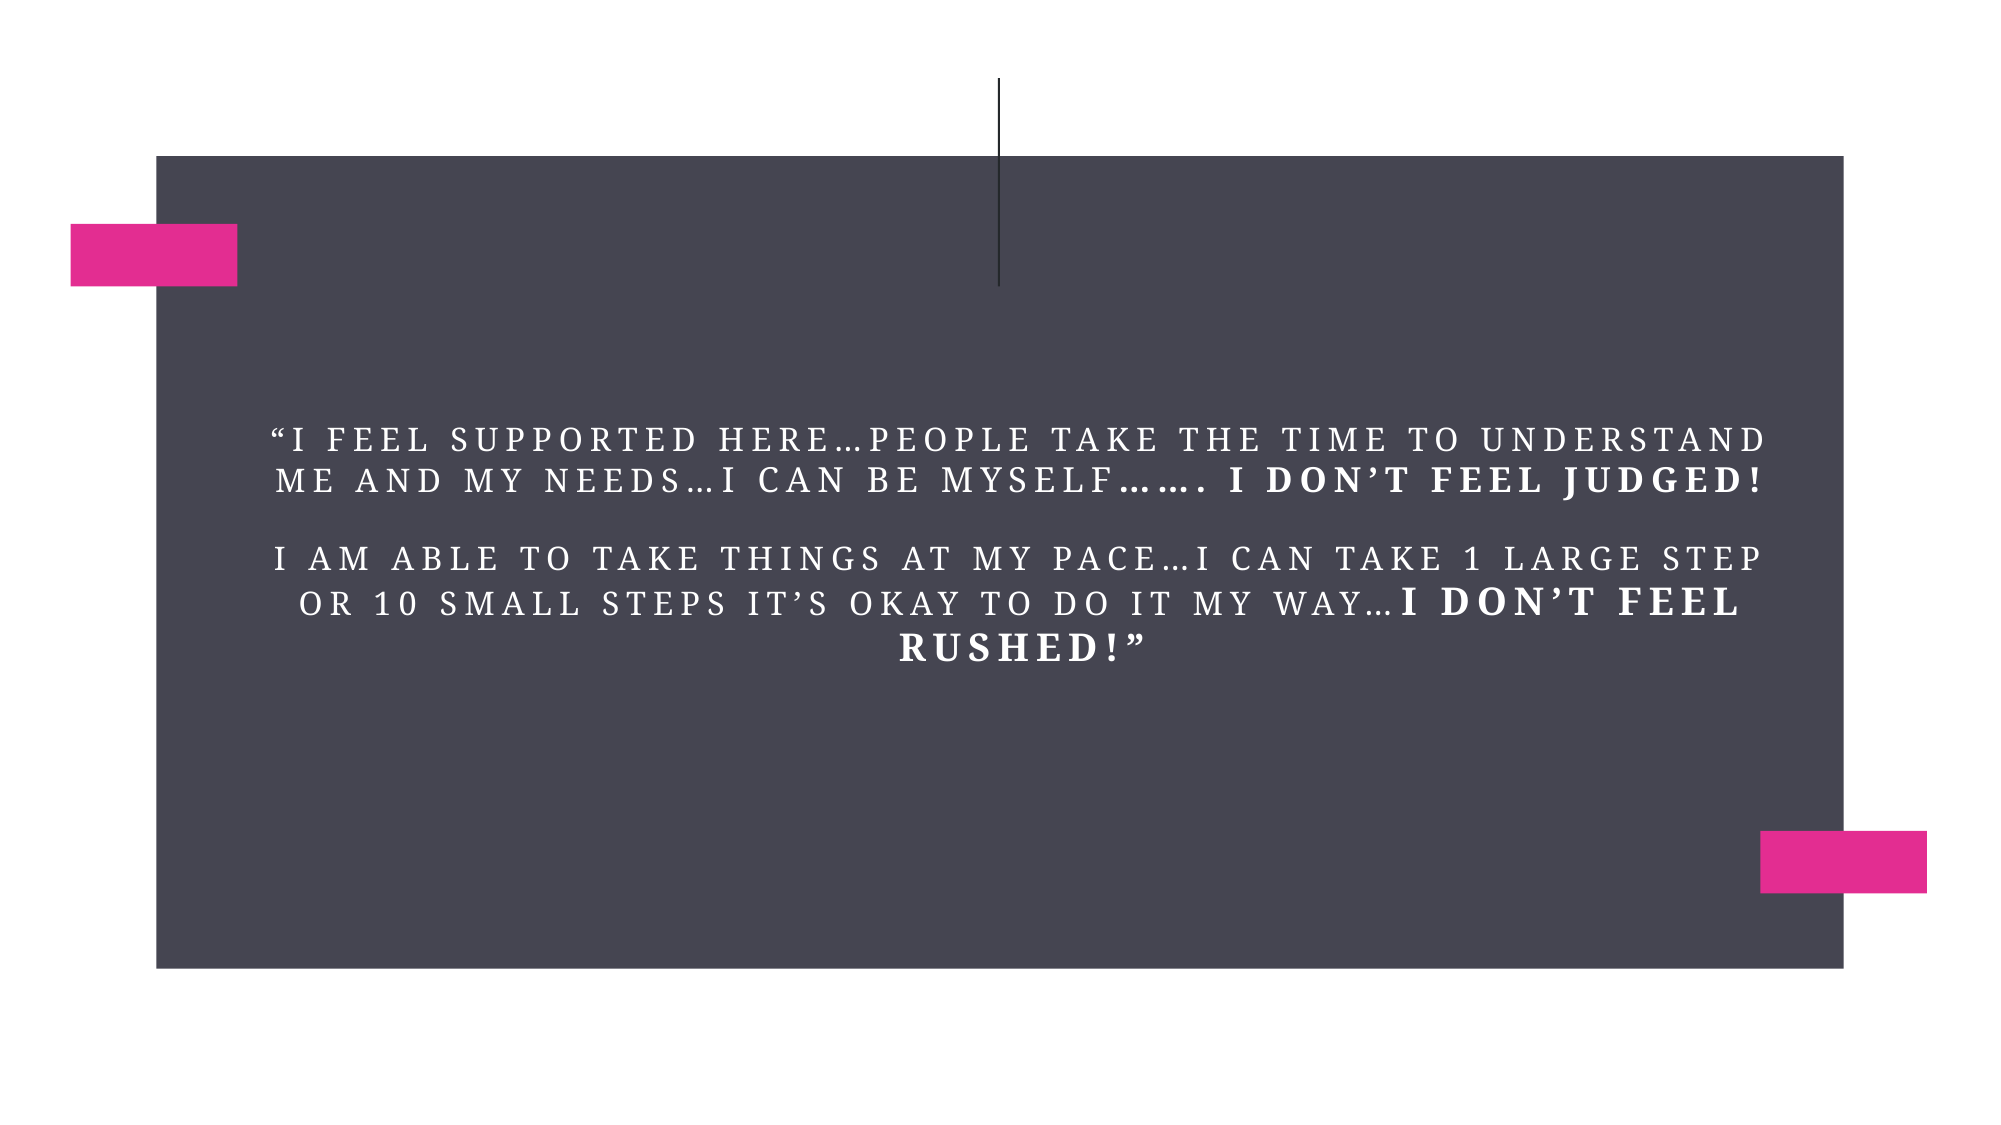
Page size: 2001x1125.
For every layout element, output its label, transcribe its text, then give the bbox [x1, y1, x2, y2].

title “I feel supported here…people take the time to understand me and my needs…I can be myself……. I don’t feel judged! I am able to take things at my pace…I can take 1 large step or 10 small steps it’s okay to do it my way…I don’t feel rushed!” [258, 411, 1786, 677]
